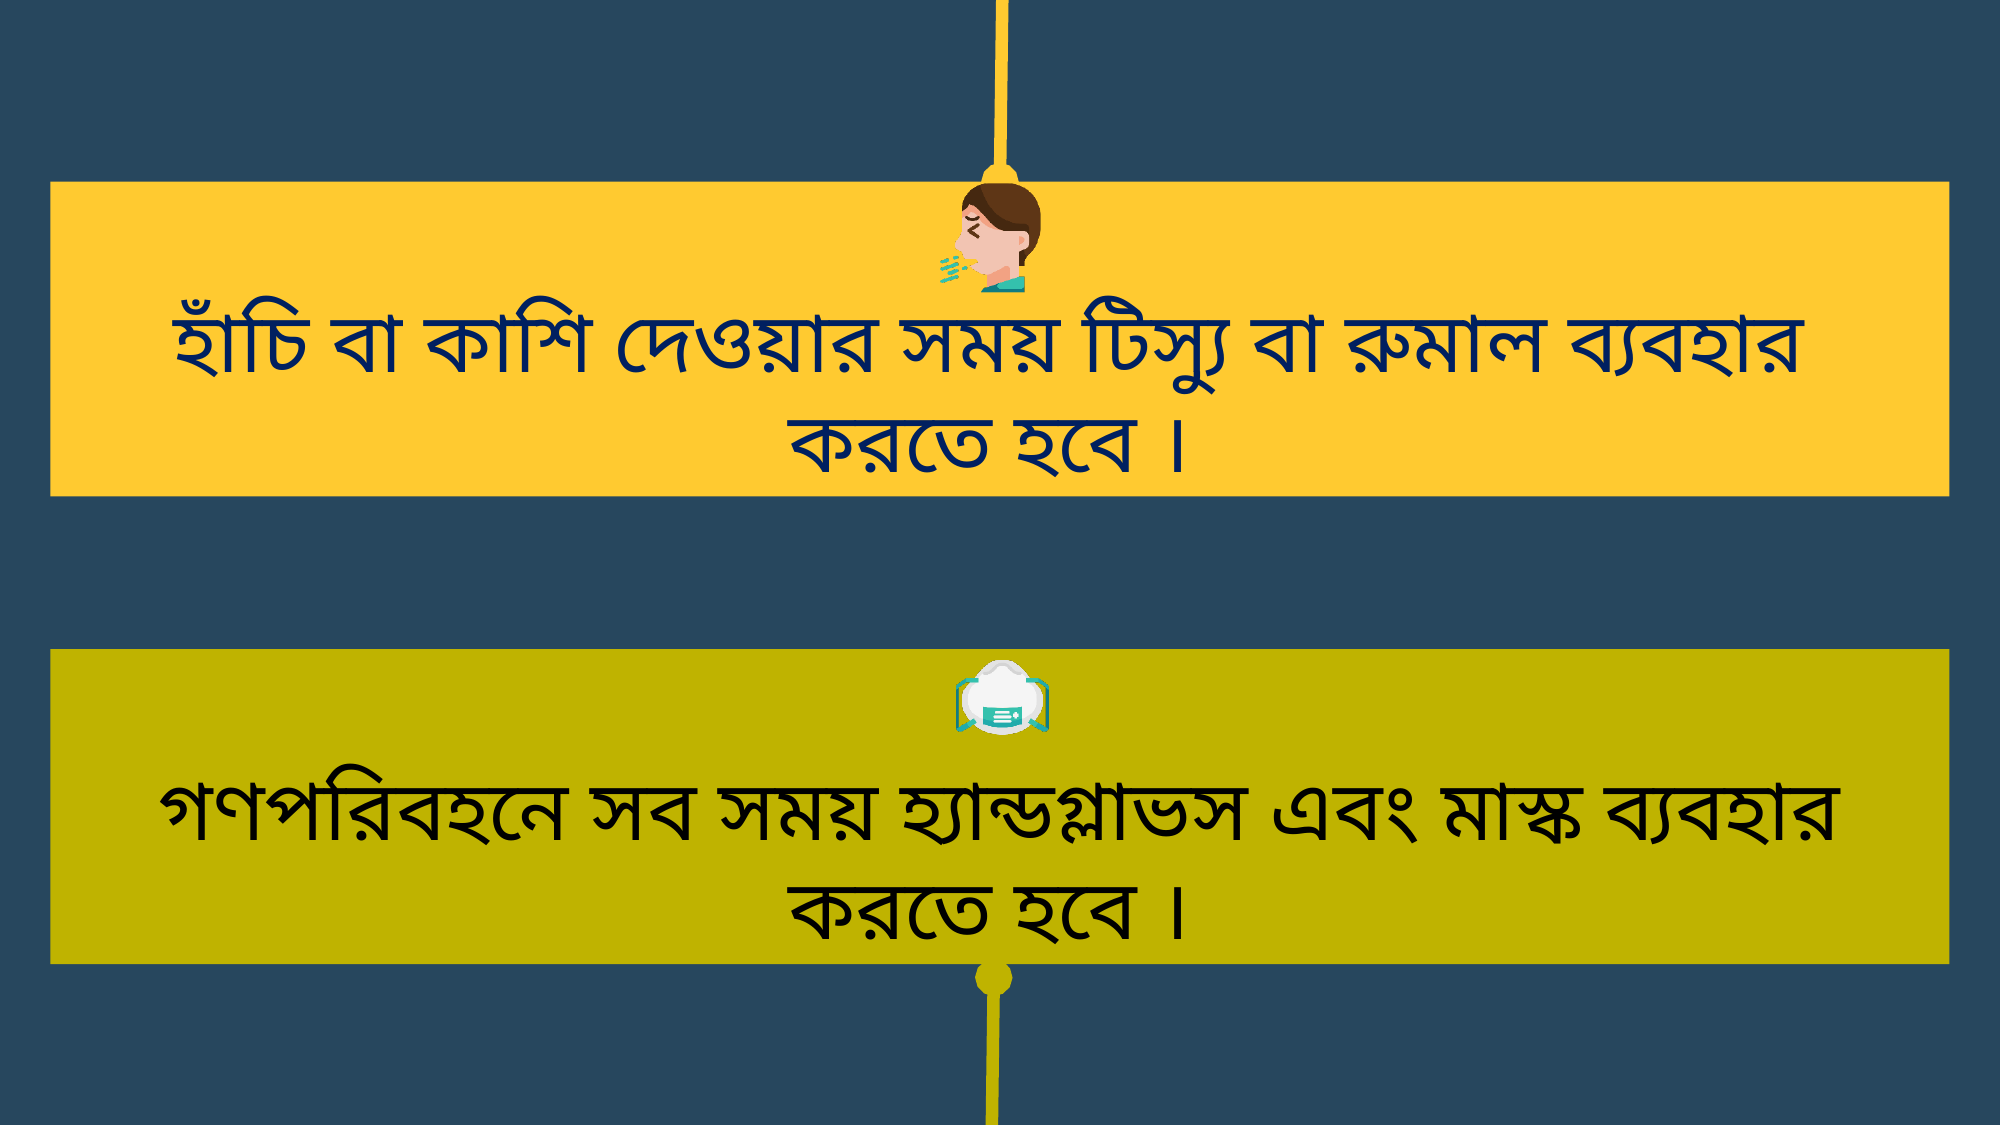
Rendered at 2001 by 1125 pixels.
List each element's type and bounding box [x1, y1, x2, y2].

text_box [50, 649, 1950, 1125]
text_box [50, 0, 1950, 500]
